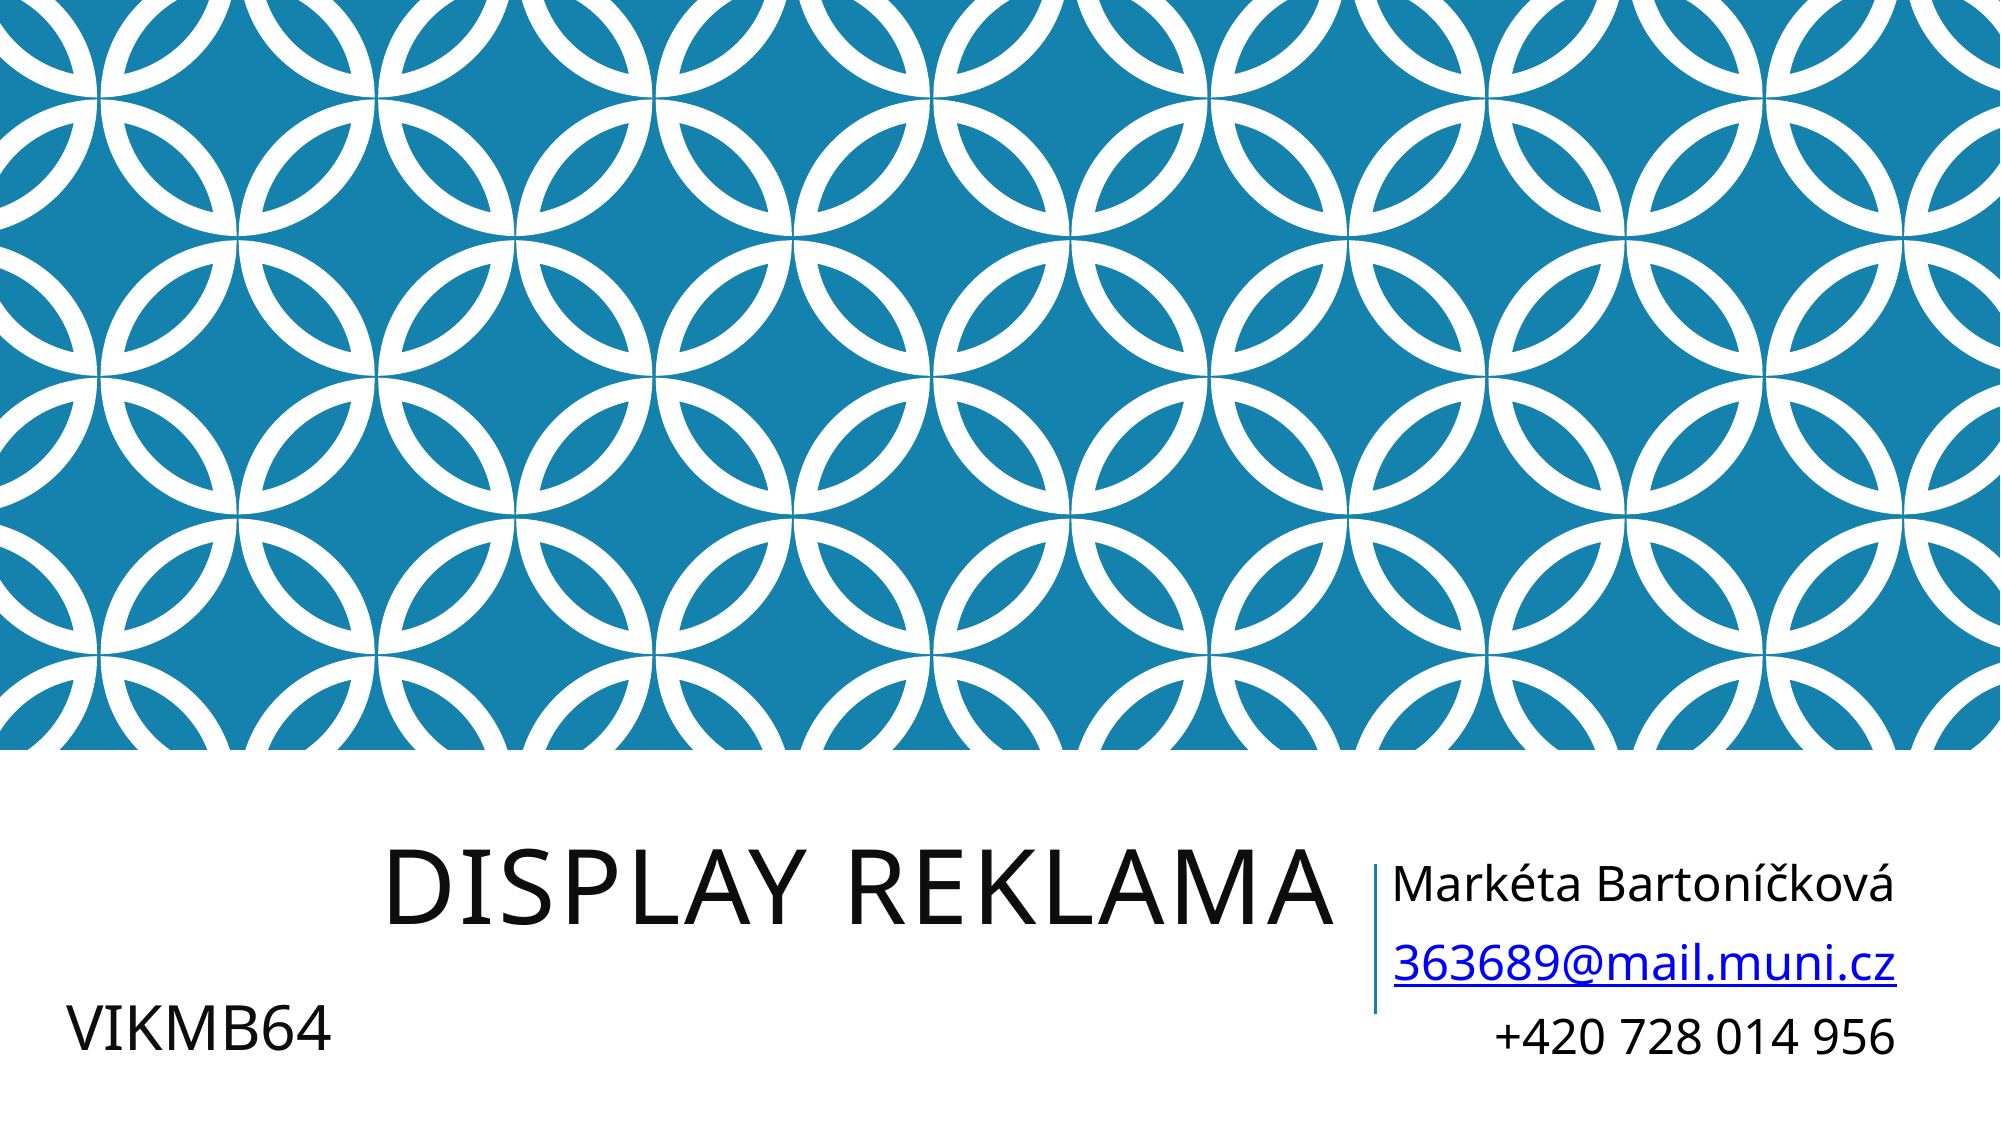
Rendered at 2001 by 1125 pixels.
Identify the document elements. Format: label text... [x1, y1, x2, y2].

subtitle VIKMB64 [58, 925, 585, 1125]
text_box Markéta Bartoníčková 363689@mail.muni.cz +420 728 014 956 [1375, 851, 1905, 1123]
title Display reklama [58, 758, 1344, 1032]
